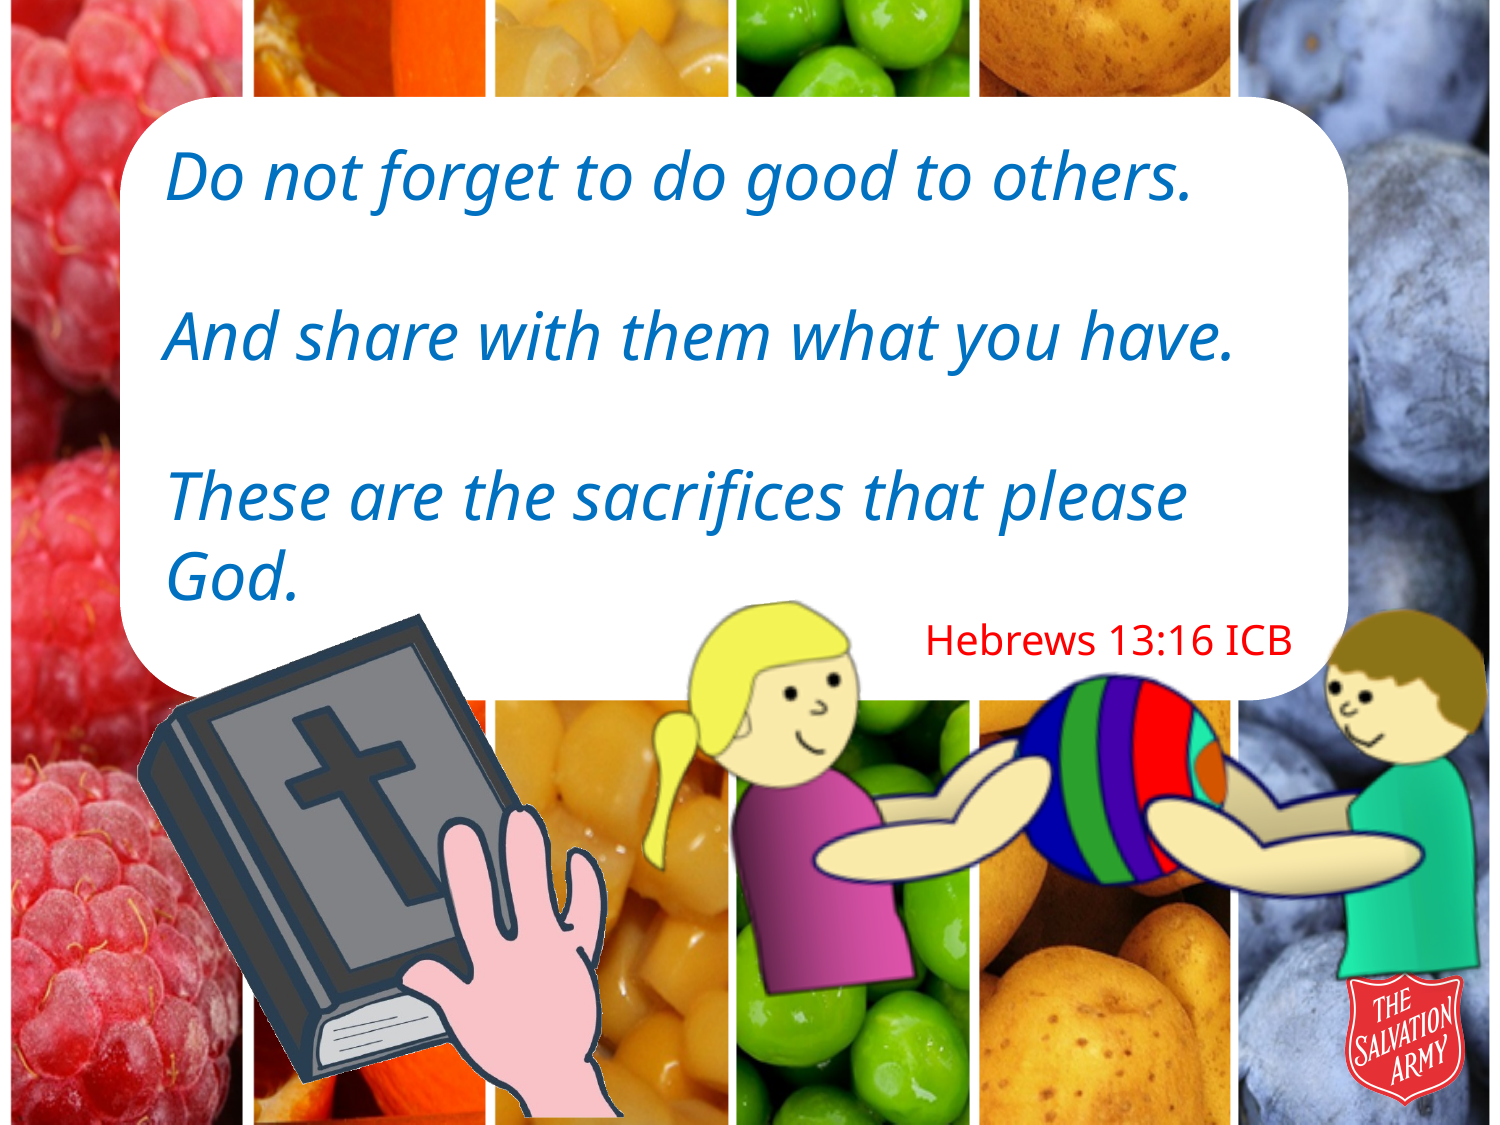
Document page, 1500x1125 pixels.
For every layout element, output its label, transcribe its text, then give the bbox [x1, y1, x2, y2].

text_box Do not forget to do good to others. And share with them what you have. These are the sacrifices that please God. Hebrews 13:16 ICB [120, 96, 1349, 568]
picture [0, 0, 1500, 1125]
